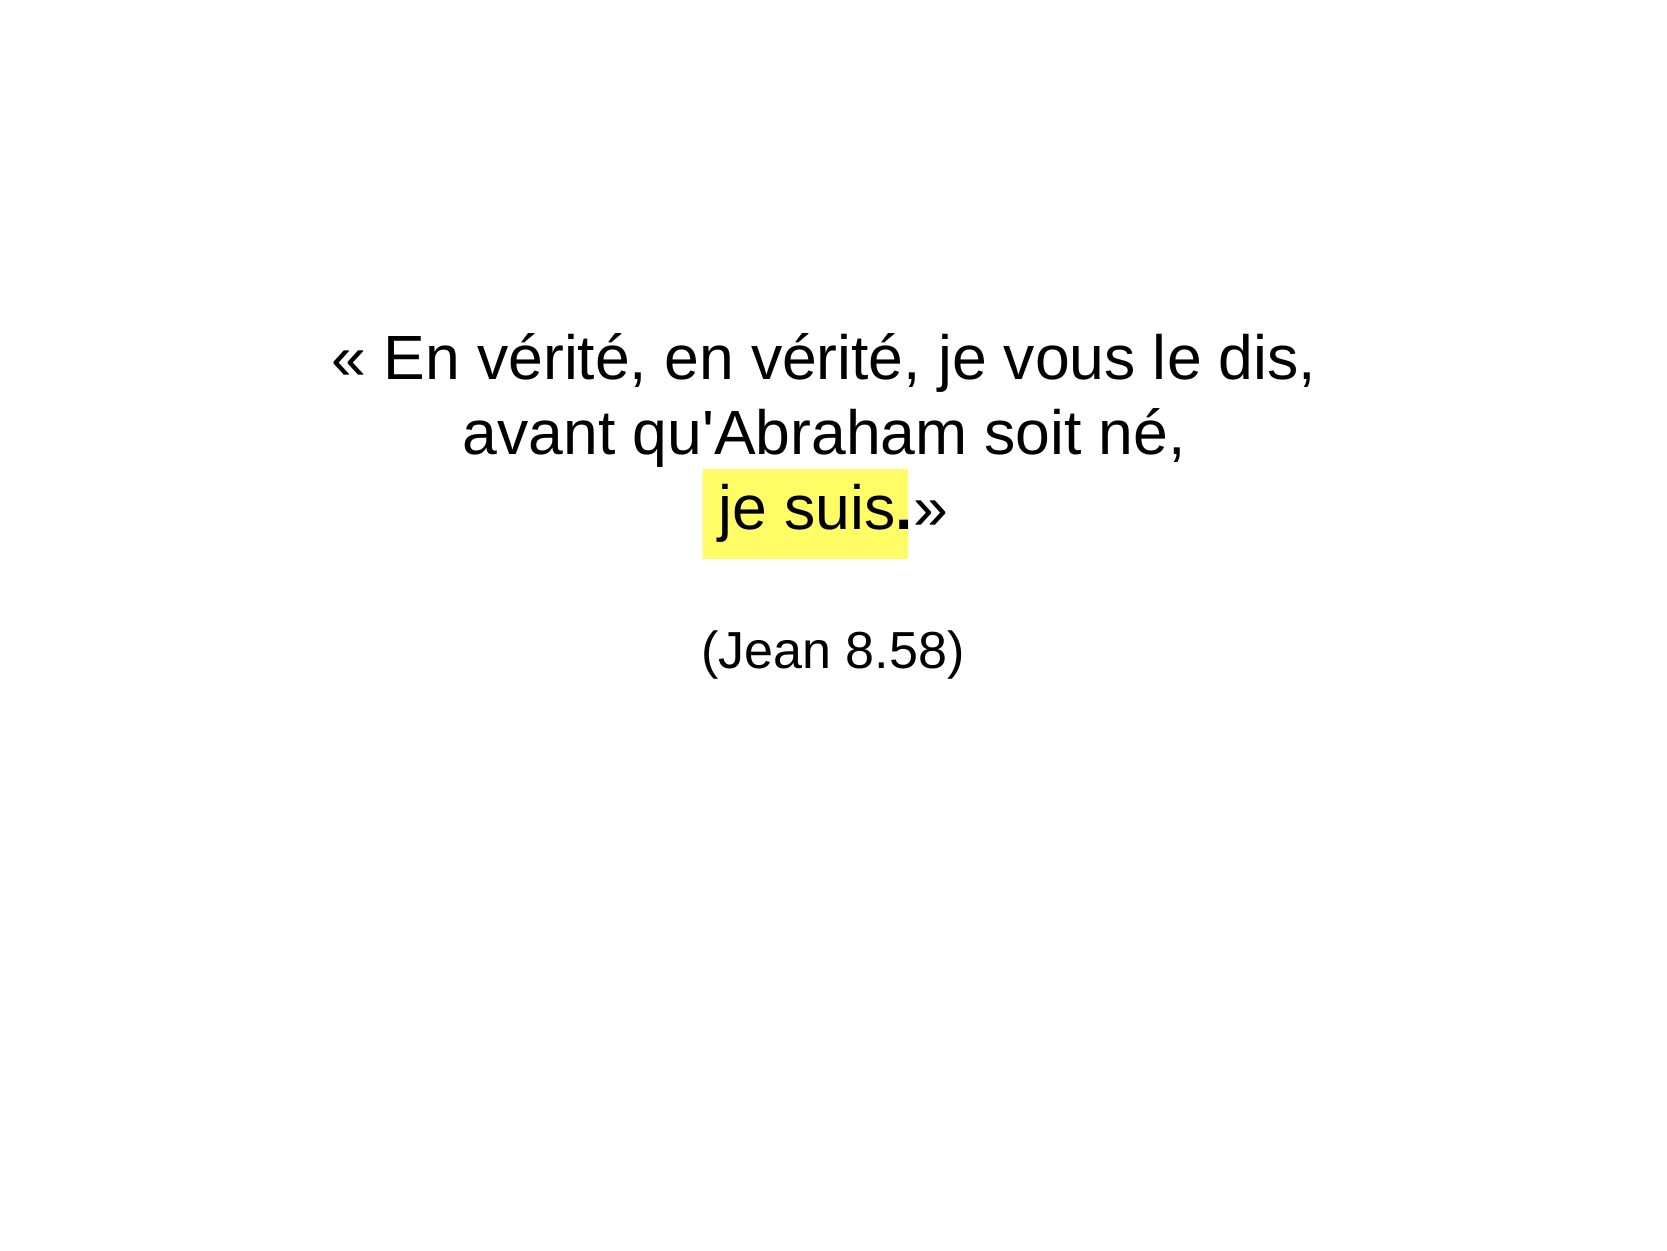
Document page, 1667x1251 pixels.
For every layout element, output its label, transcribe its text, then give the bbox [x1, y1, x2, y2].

text_box « En vérité, en vérité, je vous le dis, avant qu'Abraham soit né, je suis.» (Jean 8.58) [245, 310, 1422, 686]
